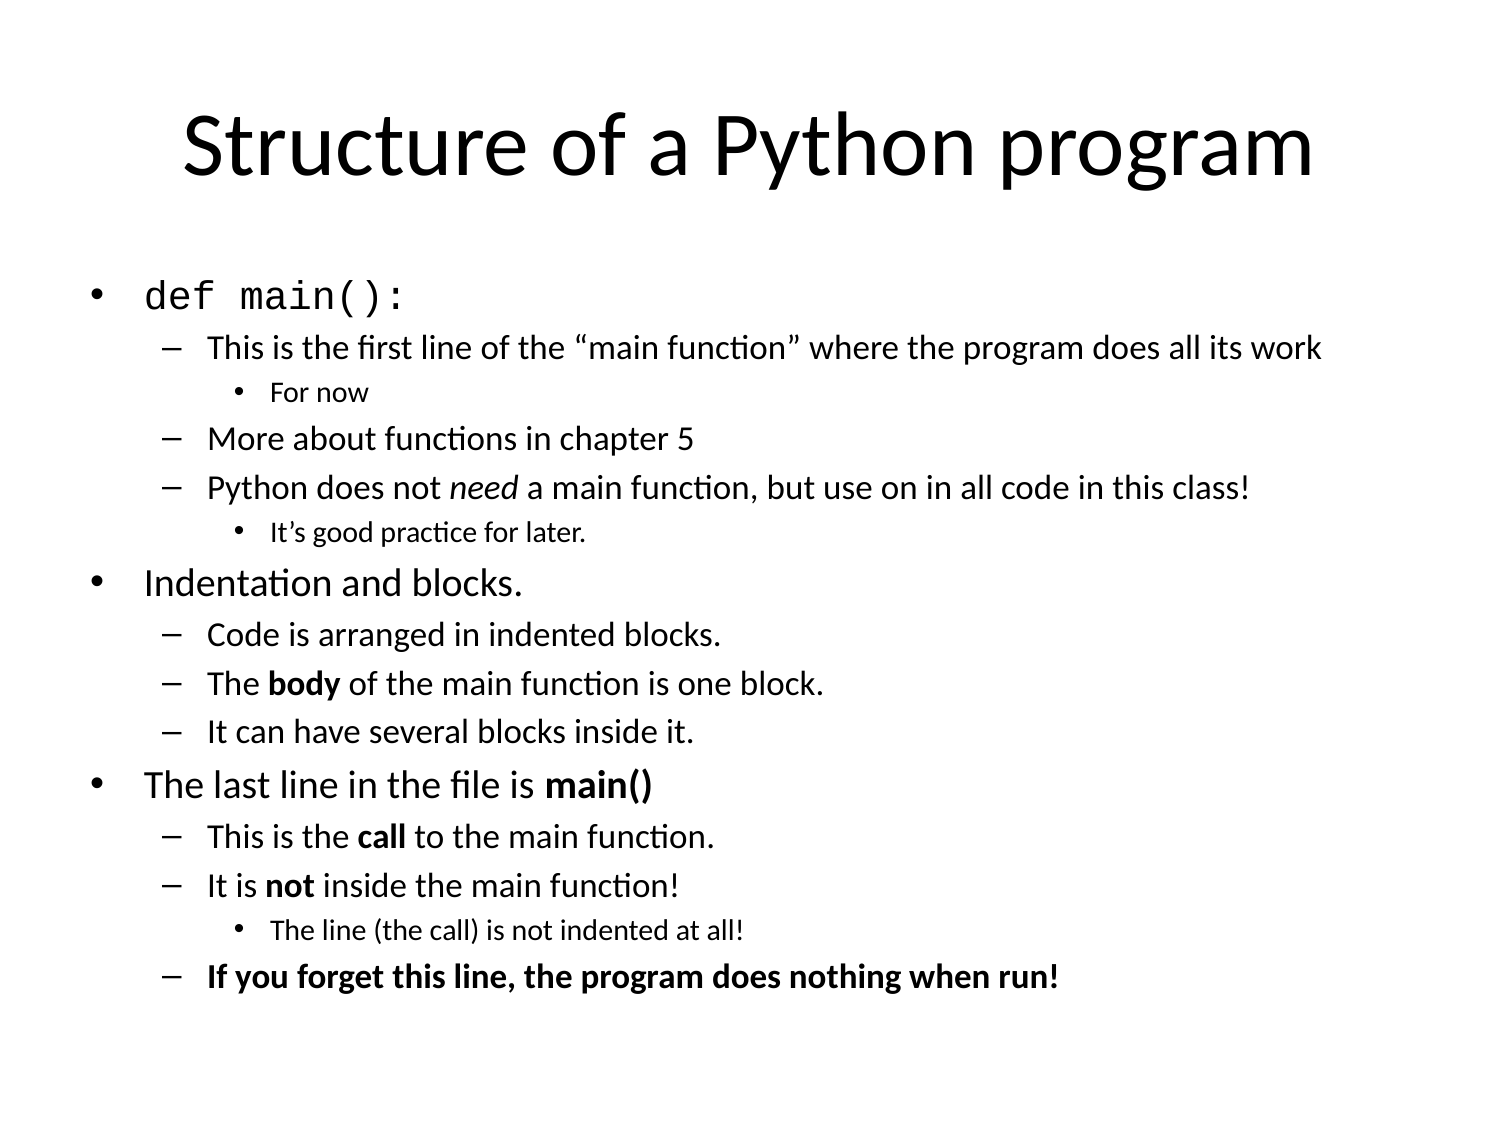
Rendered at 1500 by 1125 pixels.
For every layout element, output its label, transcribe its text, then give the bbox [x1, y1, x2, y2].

title Structure of a Python program [75, 45, 1425, 233]
list def main(): This is the first line of the “main function” where the program does all its work For now More about functions in chapter 5 Python does not need a main function, but use on in all code in this class! It’s good practice for later. Indentation and blocks. Code is arranged in indented blocks. The body of the main function is one block. It can have several blocks inside it. The last line in the file is main() This is the call to the main function. It is not inside the main function! The line (the call) is not indented at all! If you forget this line, the program does nothing when run! [75, 262, 1425, 1005]
